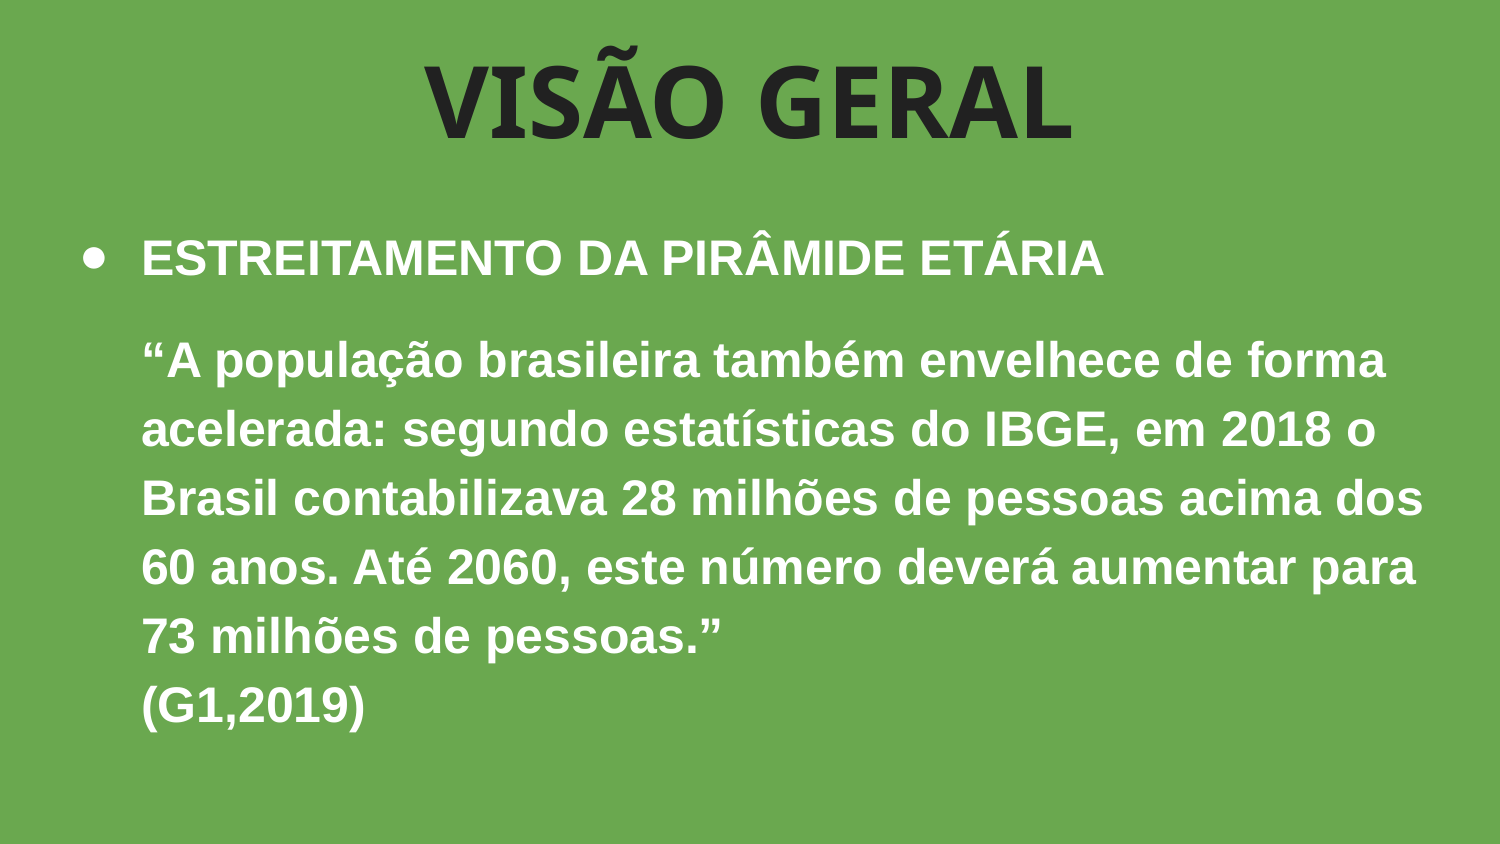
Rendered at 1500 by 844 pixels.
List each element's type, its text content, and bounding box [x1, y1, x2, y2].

title VISÃO GERAL [51, 23, 1449, 156]
list ESTREITAMENTO DA PIRÂMIDE ETÁRIA “A população brasileira também envelhece de forma acelerada: segundo estatísticas do IBGE, em 2018 o Brasil contabilizava 28 milhões de pessoas acima dos 60 anos. Até 2060, este número deverá aumentar para 73 milhões de pessoas.” (G1,2019) [51, 201, 1449, 750]
